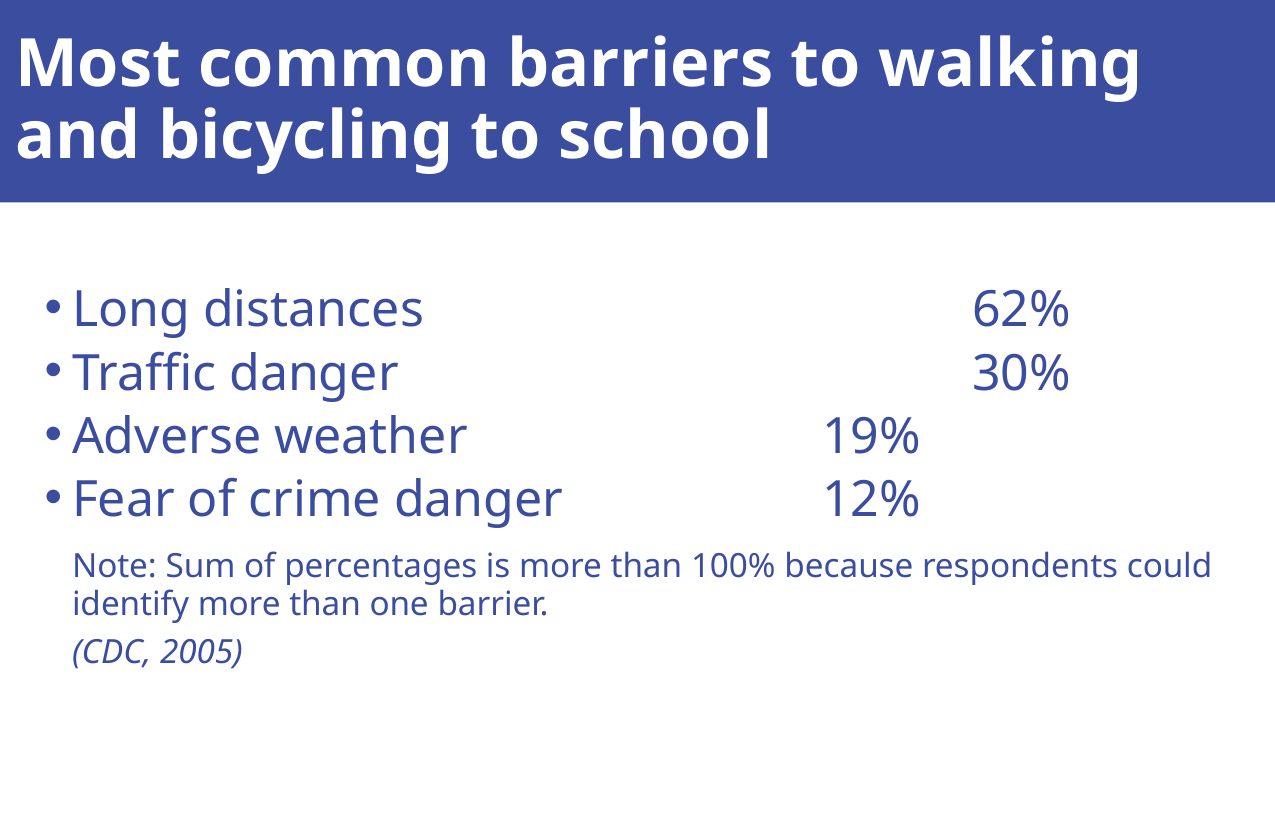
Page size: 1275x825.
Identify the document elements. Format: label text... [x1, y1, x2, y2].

title Most common barriers to walking and bicycling to school [0, 0, 1275, 203]
list Long distances 62% Traffic danger 30% Adverse weather 19% Fear of crime danger 12% Note: Sum of percentages is more than 100% because respondents could identify more than one barrier. (CDC, 2005) [29, 280, 1246, 799]
